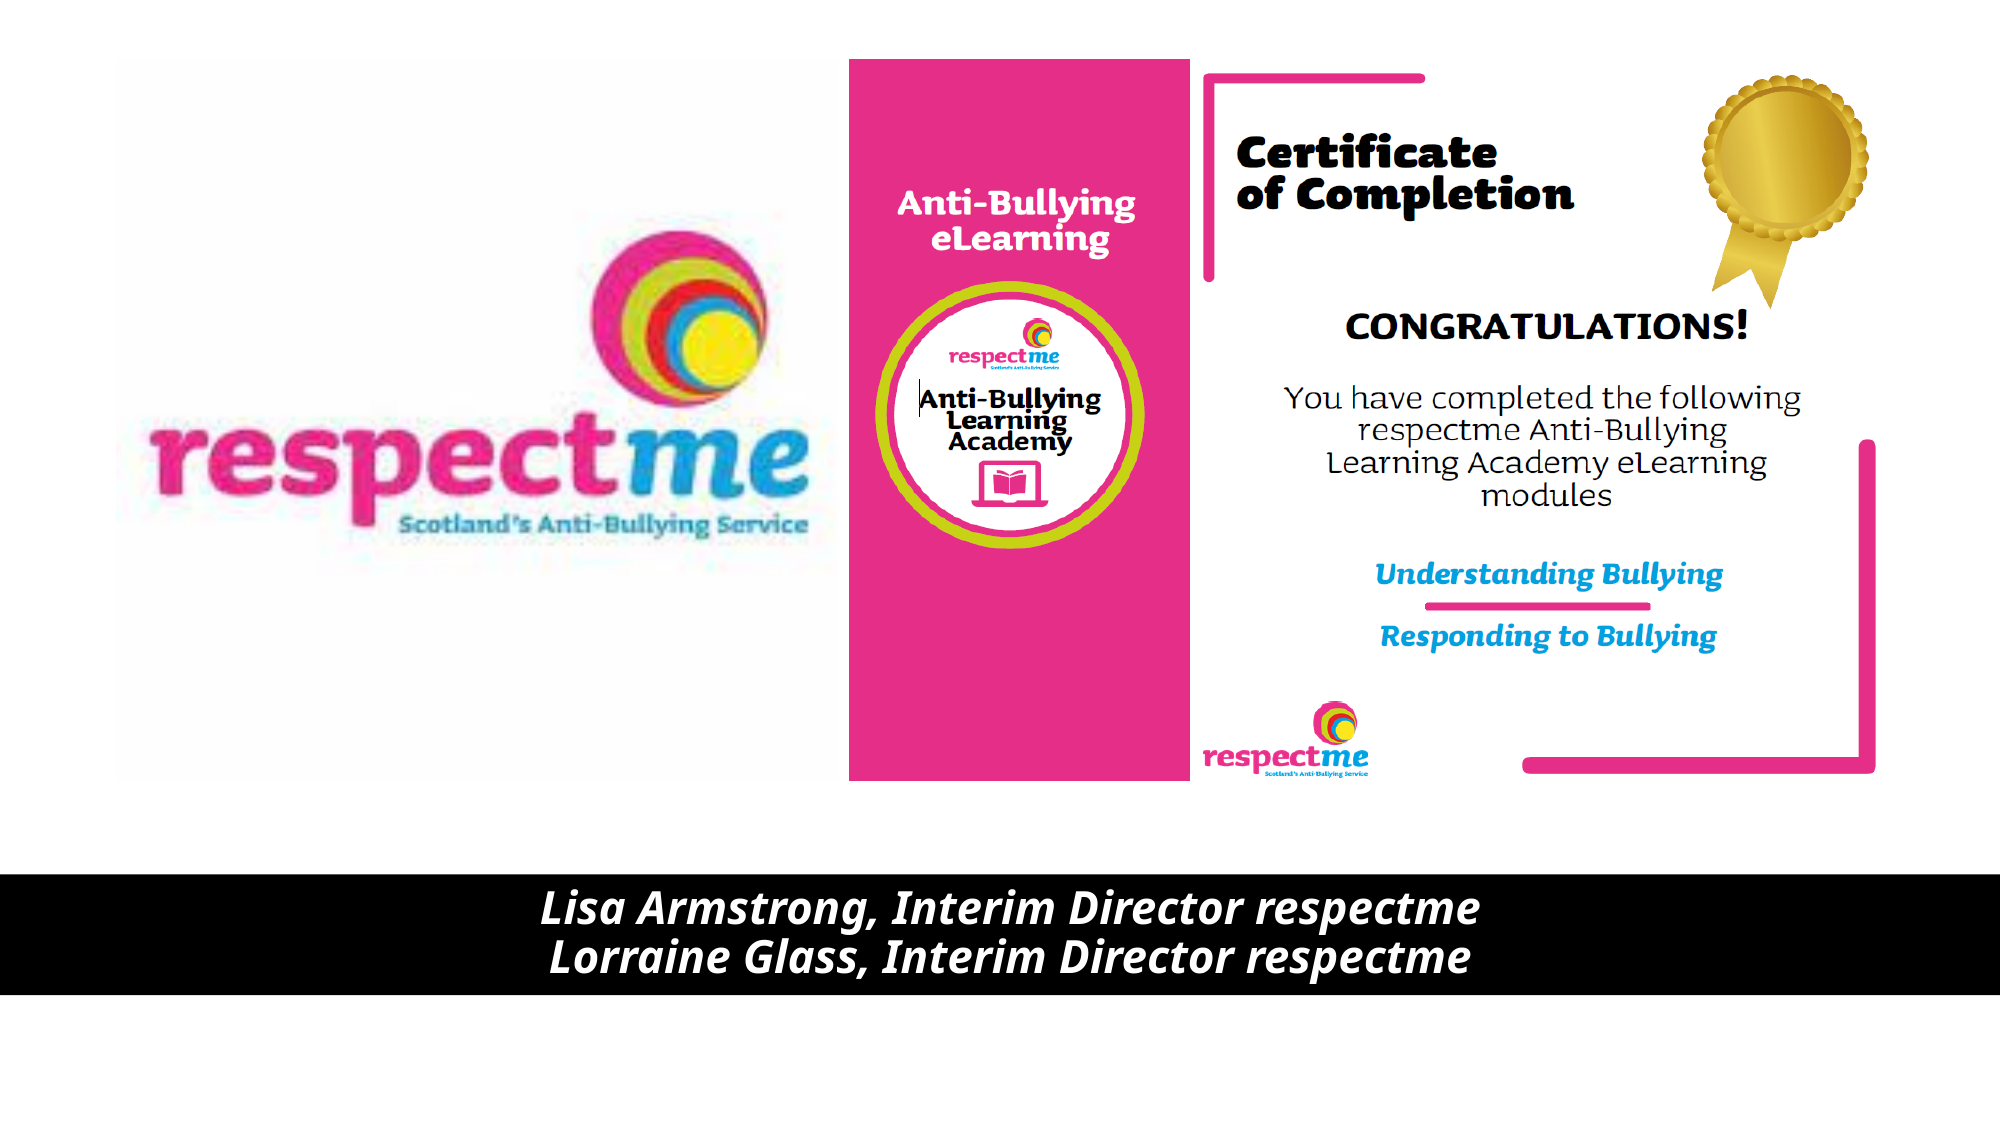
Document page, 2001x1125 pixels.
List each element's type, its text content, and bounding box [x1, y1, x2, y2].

text_box [1931, 873, 2000, 996]
text_box [0, 873, 91, 996]
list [849, 59, 1883, 781]
picture [116, 59, 838, 781]
title Lisa Armstrong, Interim Director respectme Lorraine Glass, Interim Director respectme [91, 873, 1931, 996]
